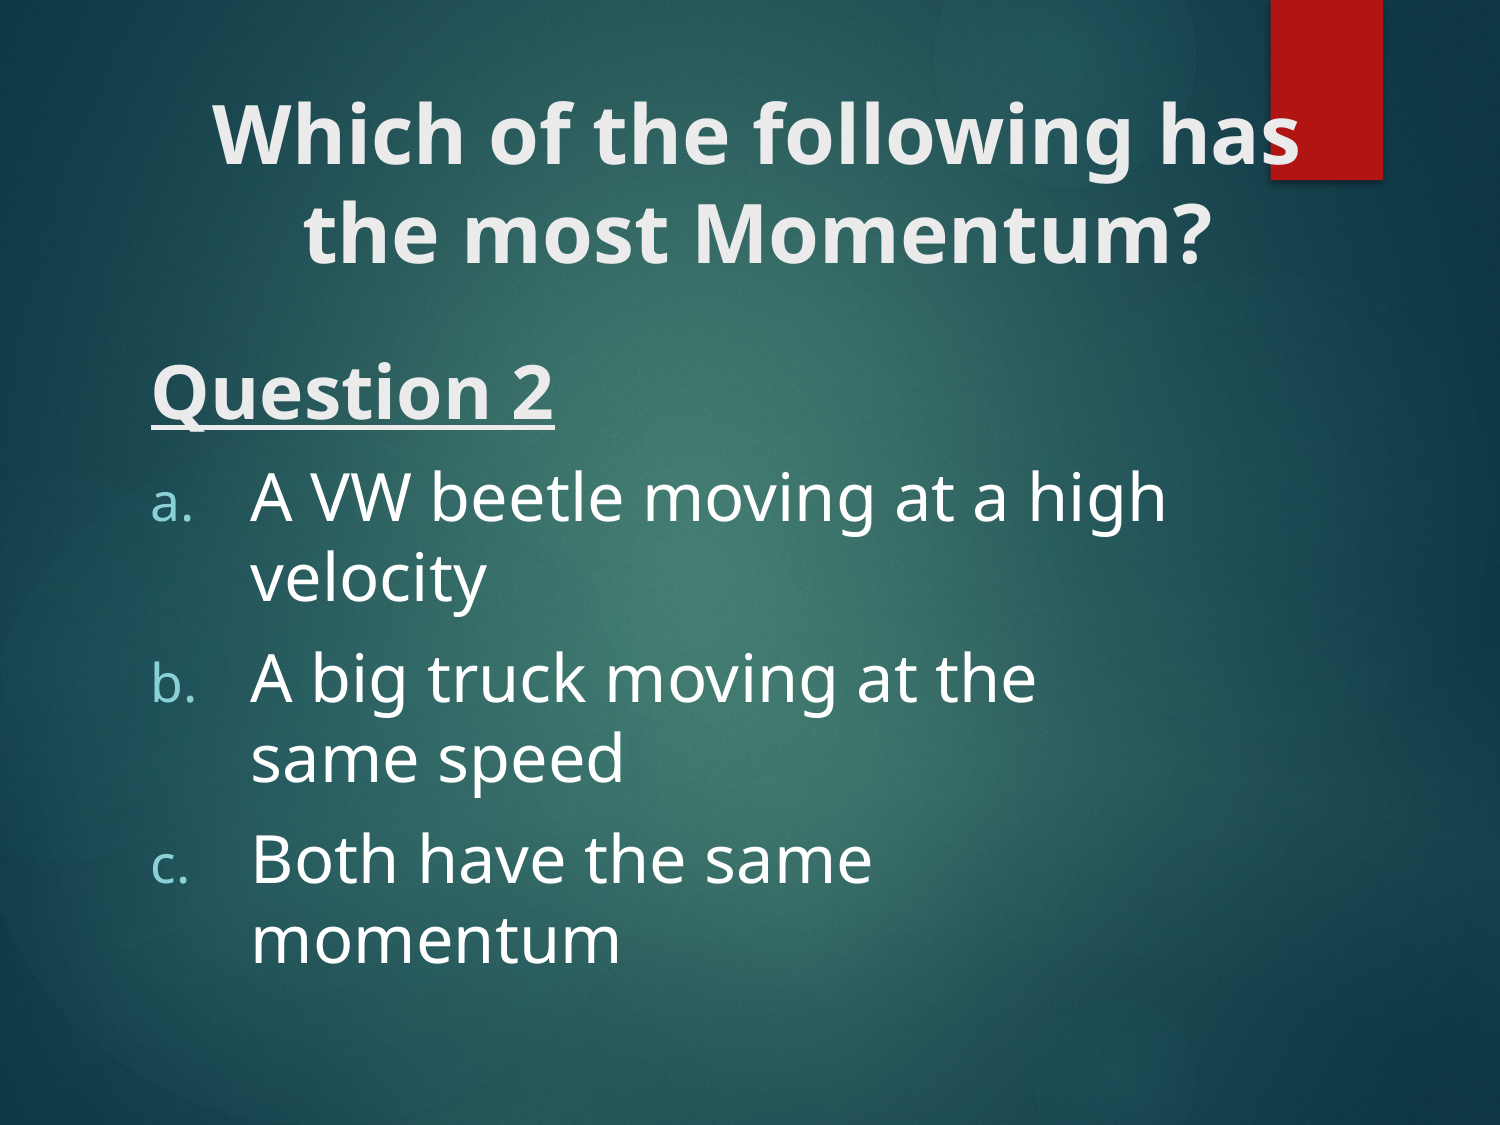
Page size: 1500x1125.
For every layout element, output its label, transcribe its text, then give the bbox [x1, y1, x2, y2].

list Question 2 A VW beetle moving at a high velocity A big truck moving at the same speed Both have the same momentum [135, 336, 1237, 1025]
title Which of the following has the most Momentum? [127, 75, 1388, 288]
